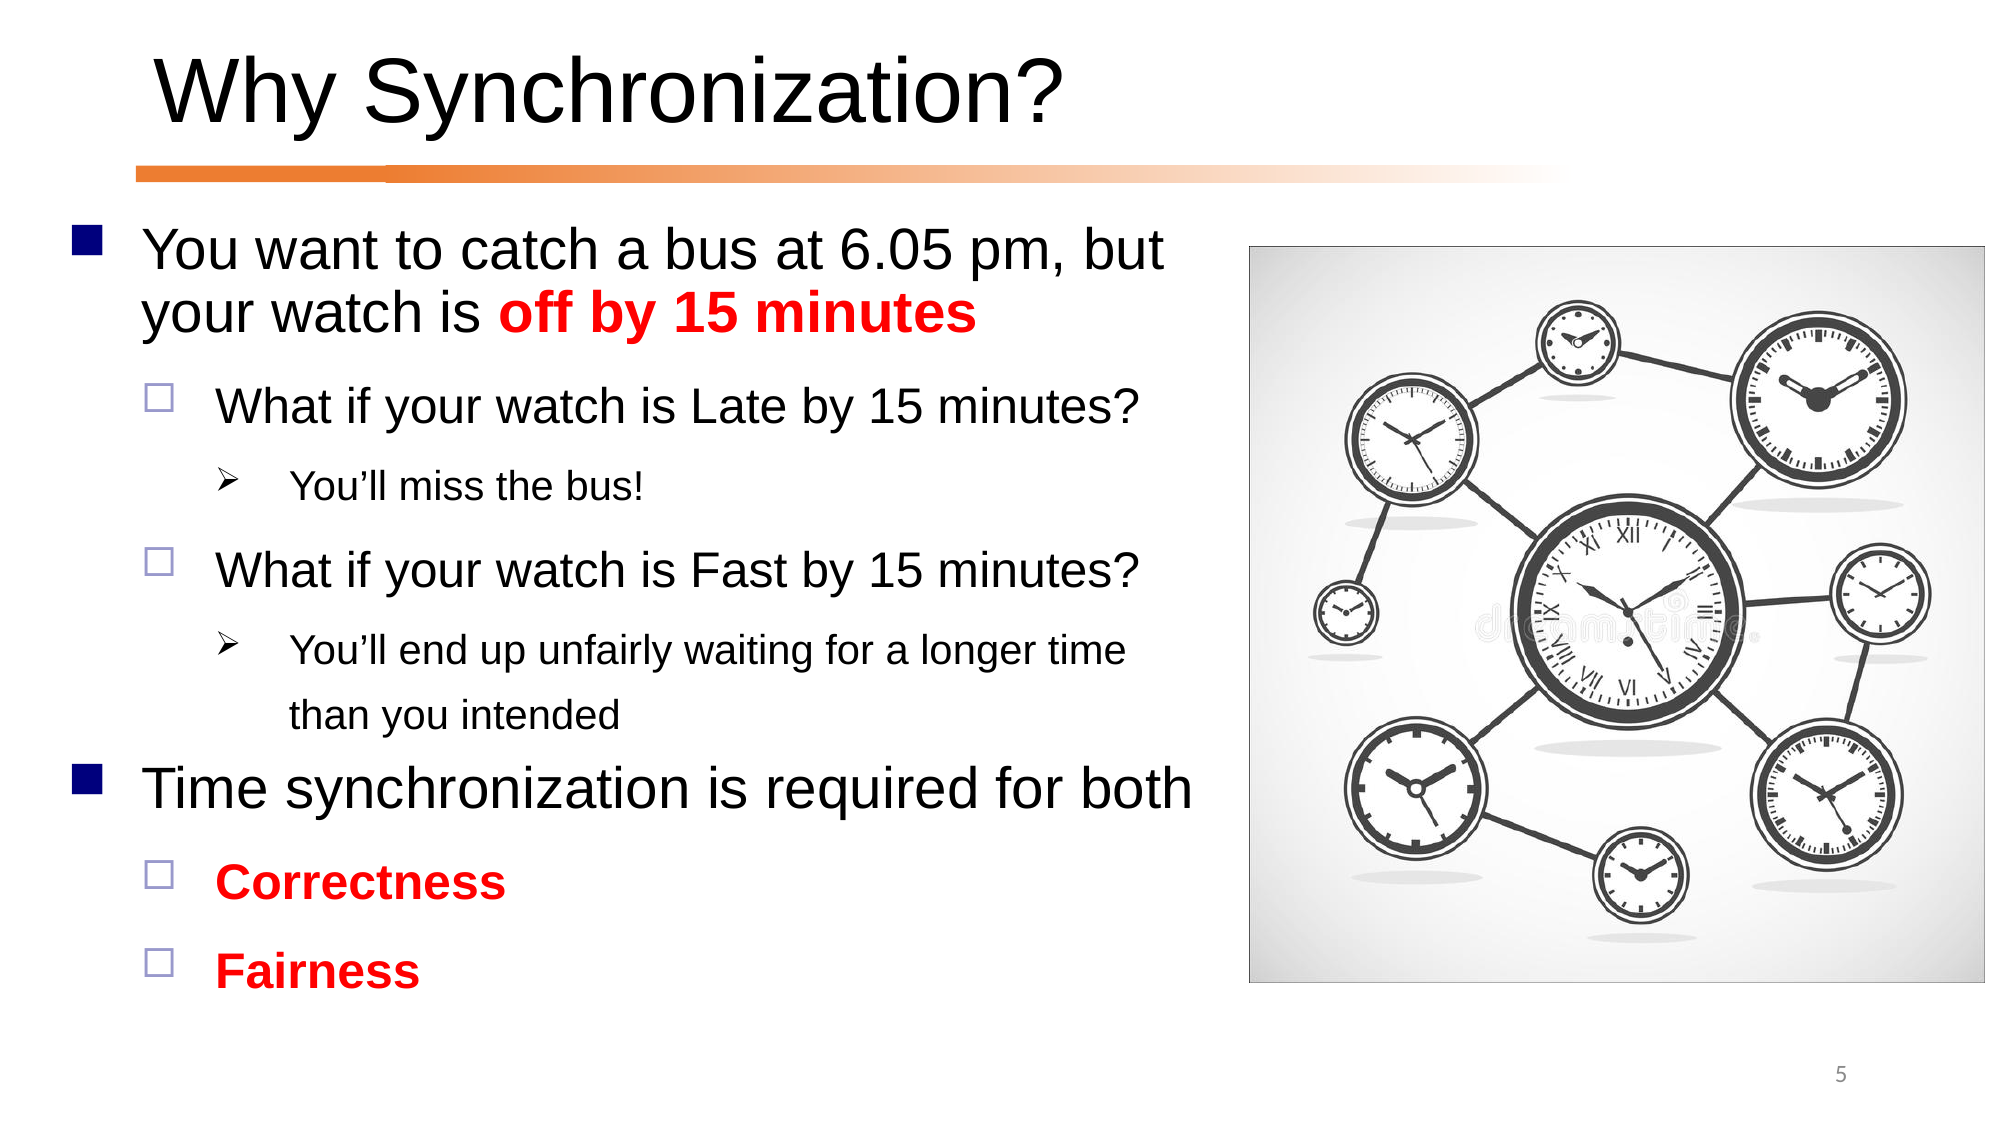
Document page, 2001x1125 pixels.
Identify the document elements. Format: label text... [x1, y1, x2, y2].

list You want to catch a bus at 6.05 pm, but your watch is off by 15 minutes What if your watch is Late by 15 minutes? You’ll miss the bus! What if your watch is Fast by 15 minutes? You’ll end up unfairly waiting for a longer time than you intended Time synchronization is required for both Correctness Fairness [52, 211, 1224, 1067]
title Why Synchronization? [138, 25, 1810, 160]
slide_number 5 [1412, 1042, 1863, 1103]
picture [1249, 246, 1985, 983]
